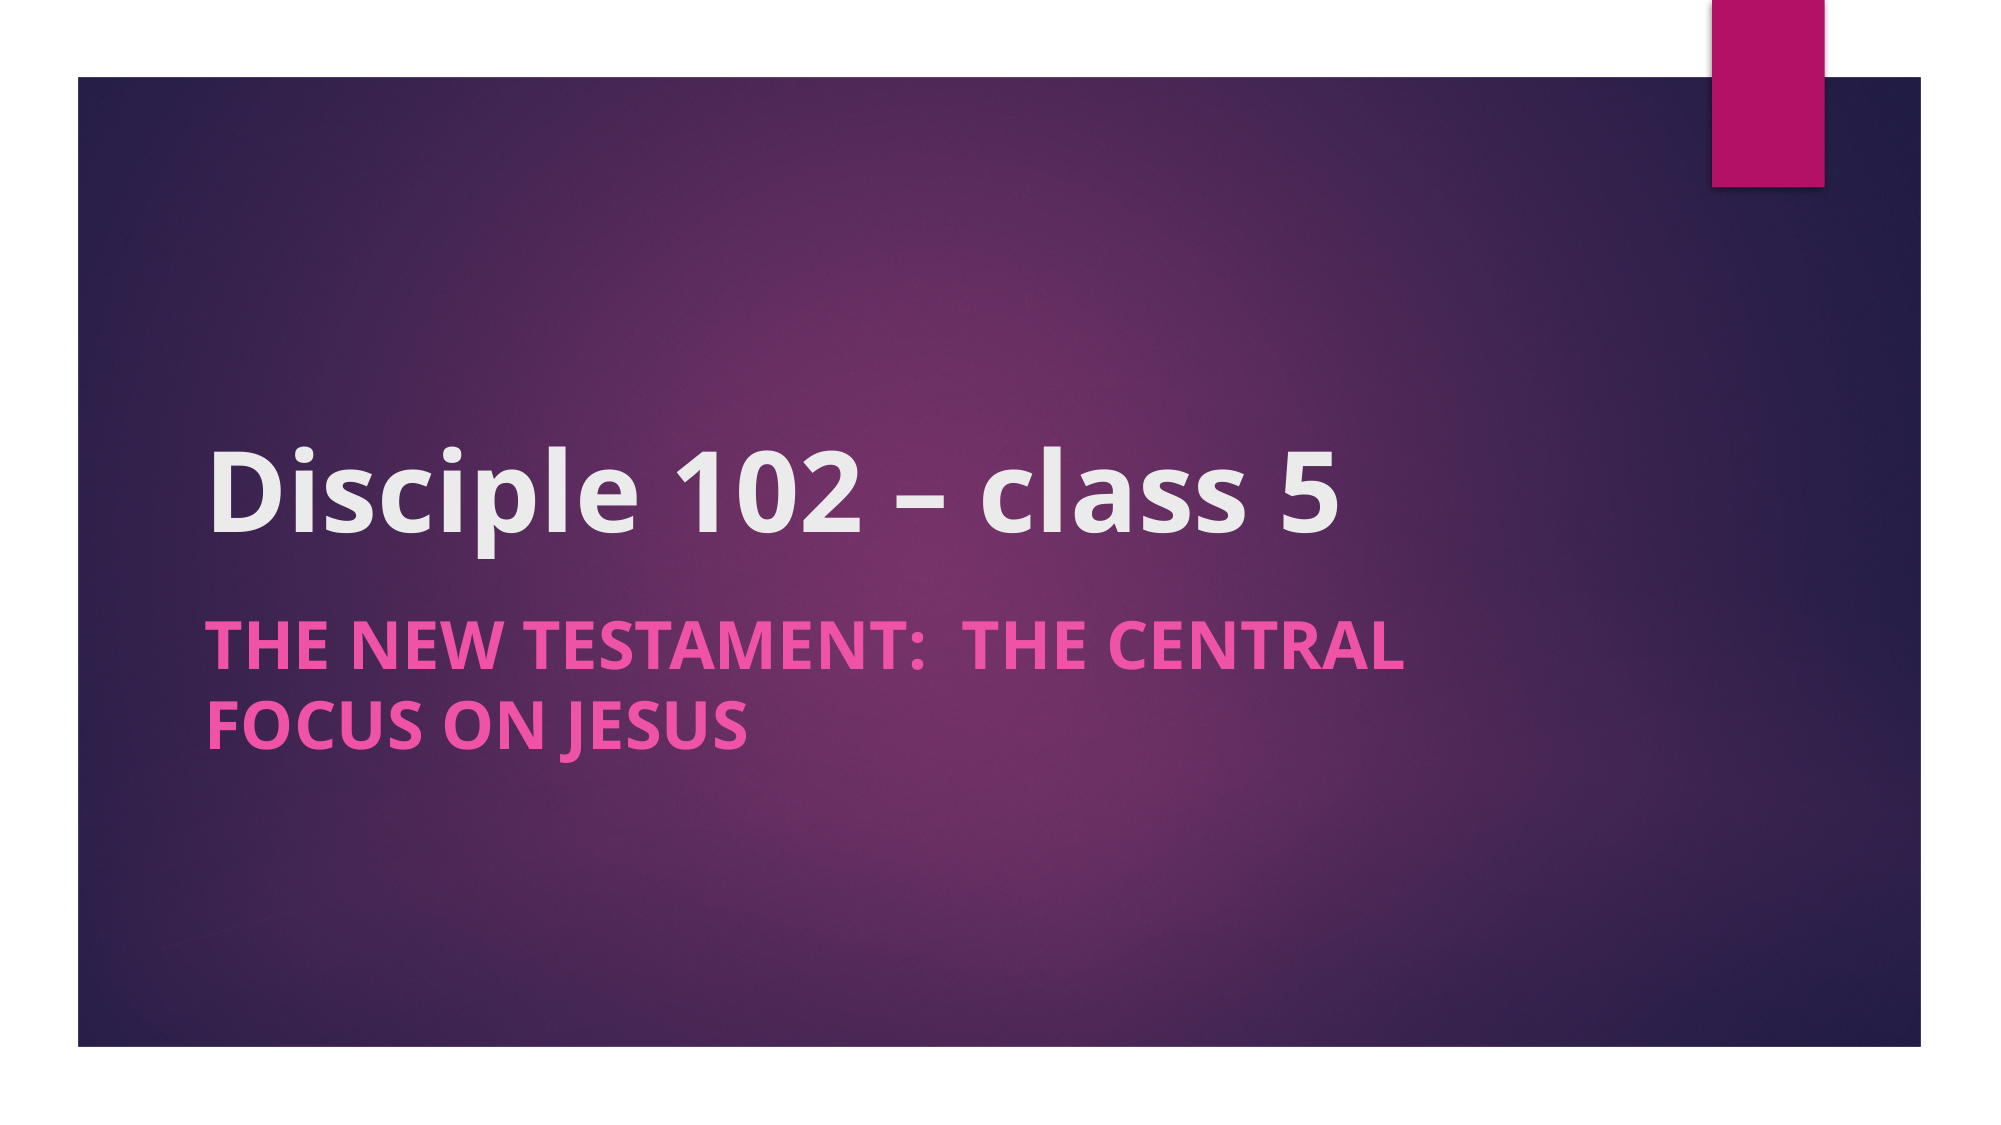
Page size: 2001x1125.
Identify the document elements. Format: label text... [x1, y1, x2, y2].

subtitle The new testament: the central focus on jesus [189, 595, 1638, 834]
title Disciple 102 – class 5 [189, 344, 1638, 563]
